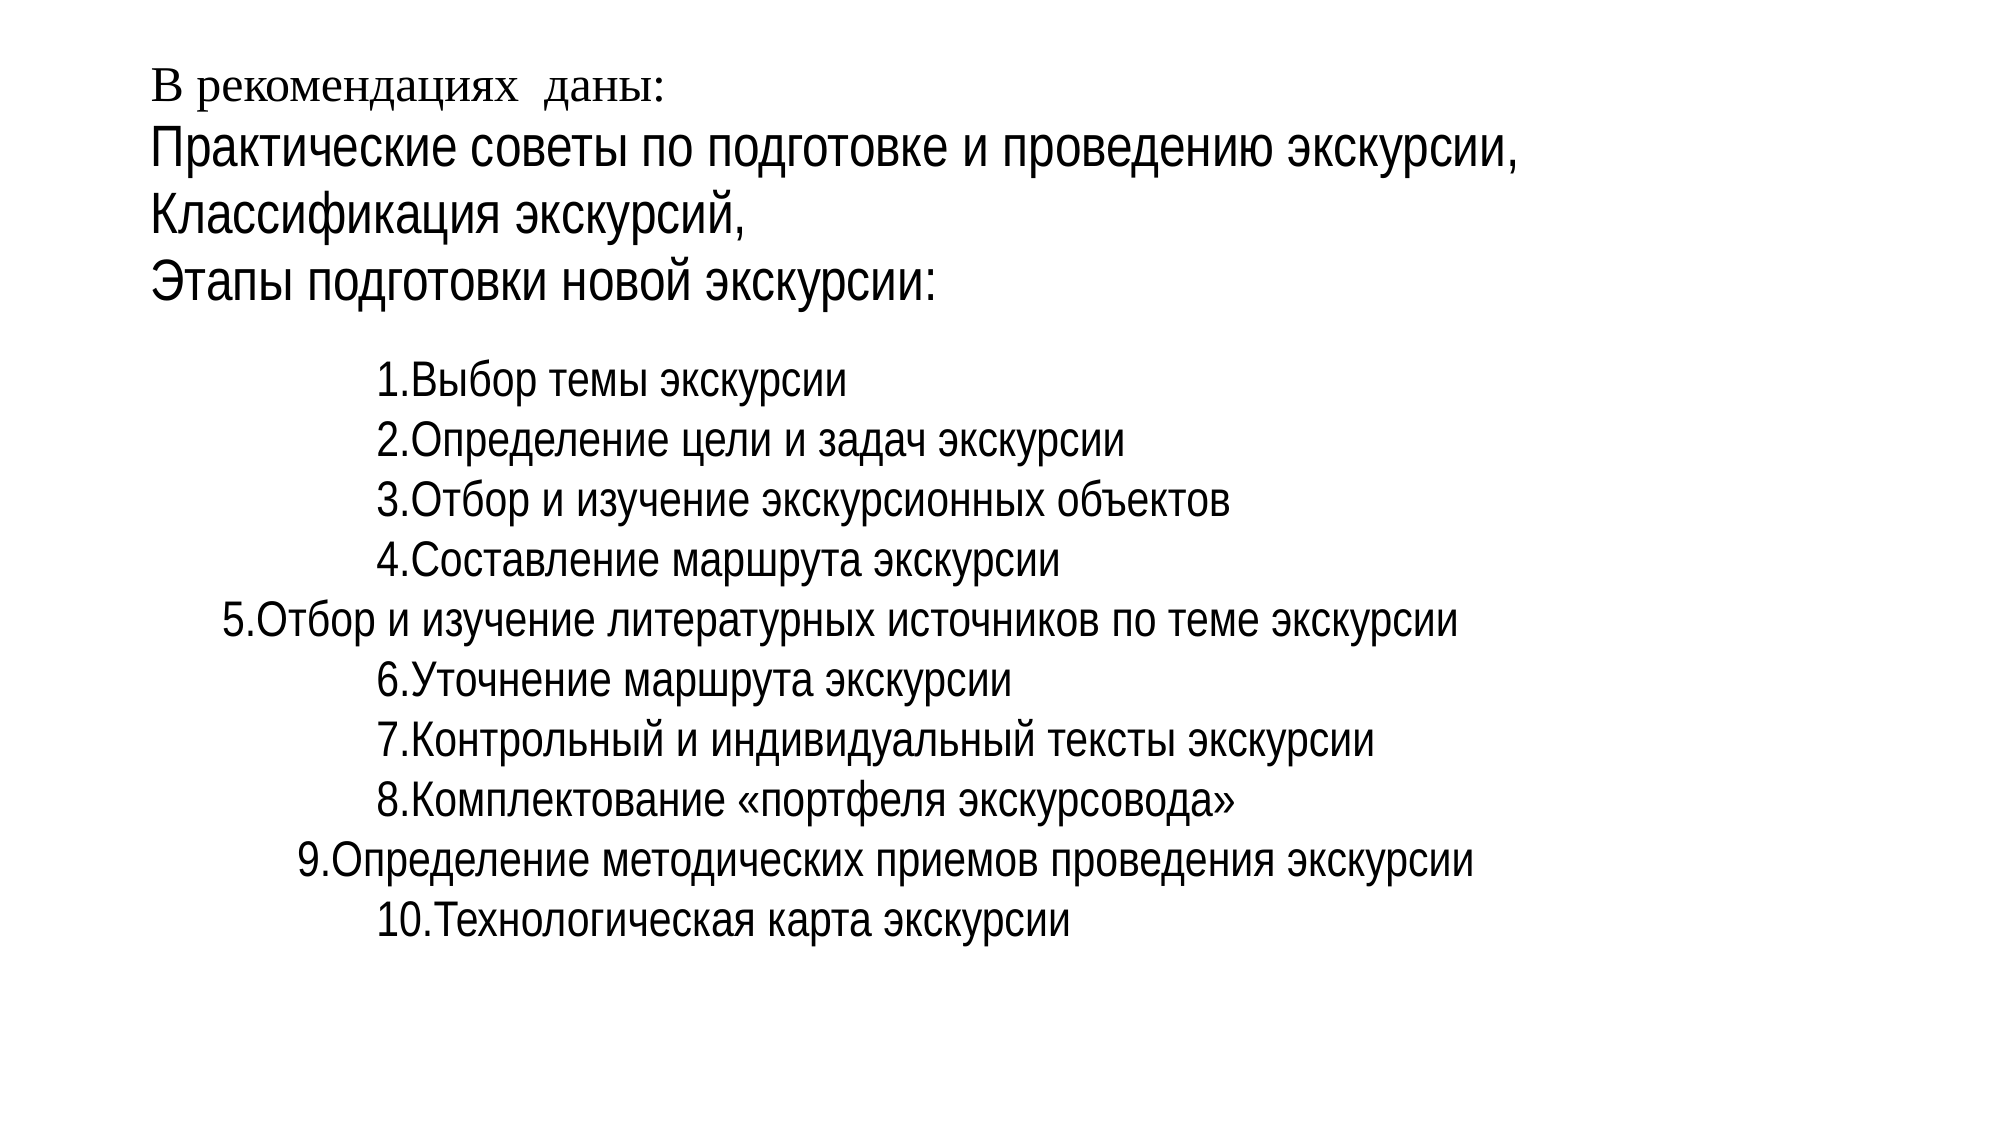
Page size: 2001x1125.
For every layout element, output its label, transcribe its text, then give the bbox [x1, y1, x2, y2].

text_box В рекомендациях даны: Практические советы по подготовке и проведению экскурсии, Классификация экскурсий, Этапы подготовки новой экскурсии: 1.Выбор темы экскурсии 2.Определение цели и задач экскурсии 3.Отбор и изучение экскурсионных объектов 4.Составление маршрута экскурсии 5.Отбор и изучение литературных источников по теме экскурсии 6.Уточнение маршрута экскурсии 7.Контрольный и индивидуальный тексты экскурсии 8.Комплектование «портфеля экскурсовода» 9.Определение методических приемов проведения экскурсии 10.Технологическая карта экскурсии [99, 44, 1695, 1125]
